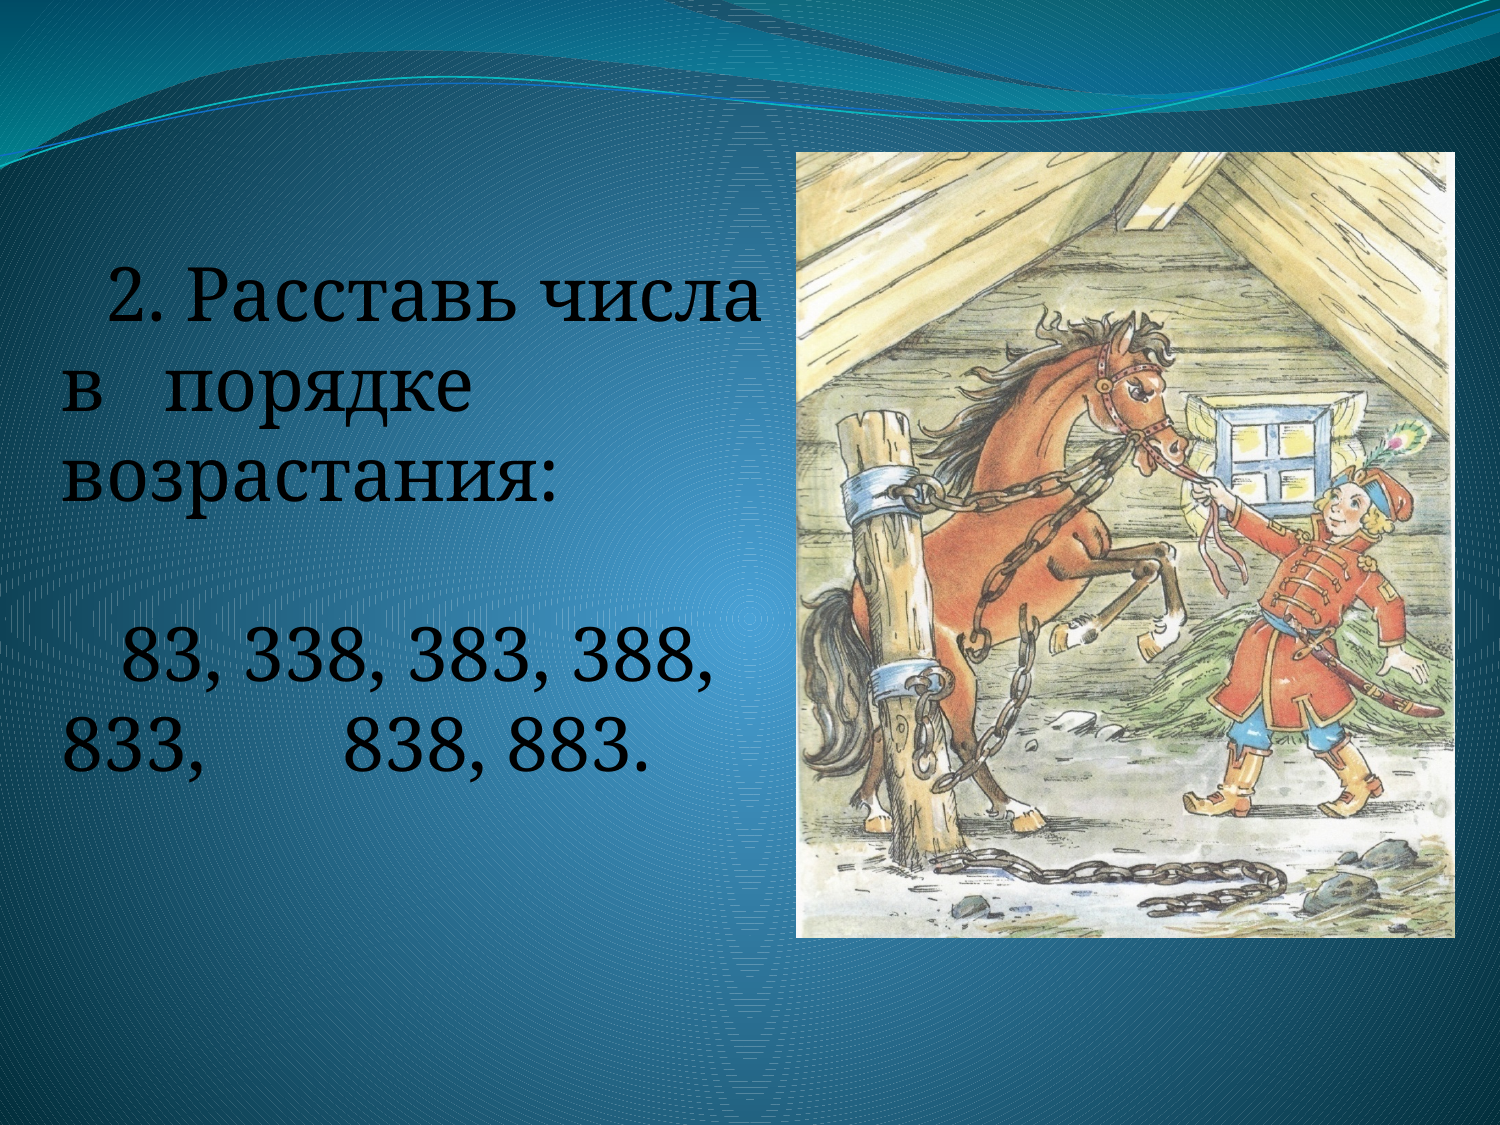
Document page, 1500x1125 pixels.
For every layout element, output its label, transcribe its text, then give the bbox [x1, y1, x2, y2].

picture [796, 152, 1455, 938]
text_box 2. Расставь числа в порядке возрастания: 83, 338, 383, 388, 833, 838, 883. [46, 238, 789, 794]
